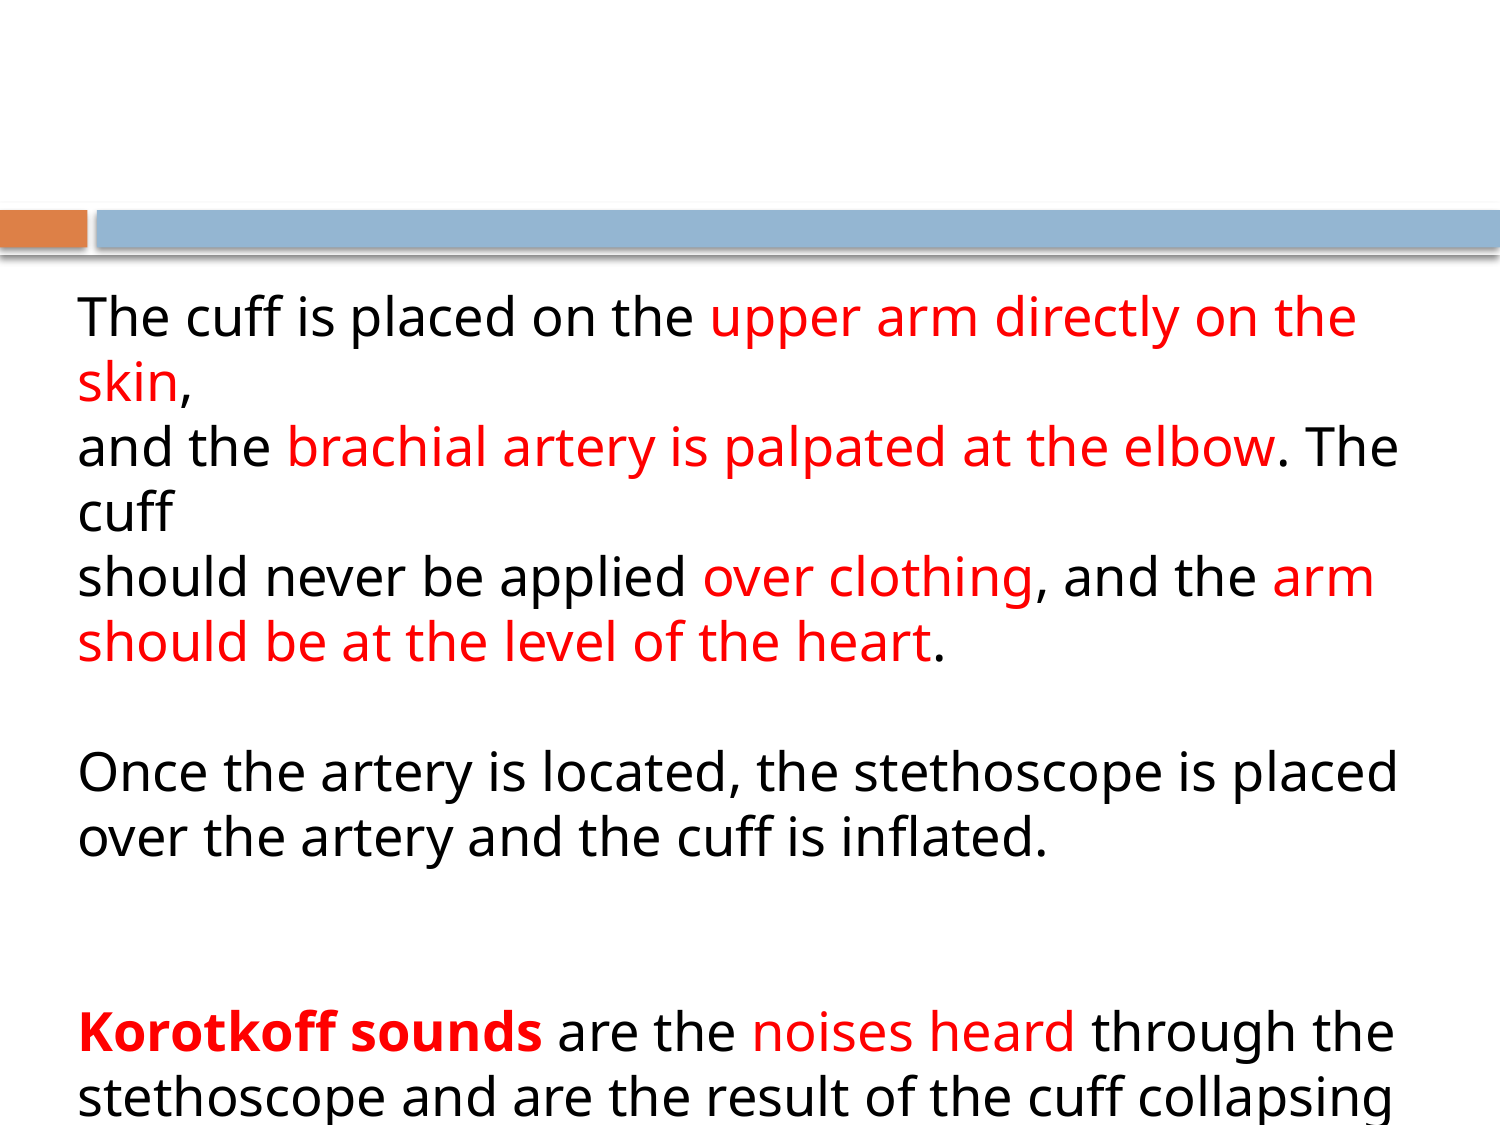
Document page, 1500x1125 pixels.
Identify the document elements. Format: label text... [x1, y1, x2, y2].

text_box The cuff is placed on the upper arm directly on the skin, and the brachial artery is palpated at the elbow. The cuff should never be applied over clothing, and the arm should be at the level of the heart. Once the artery is located, the stethoscope is placed over the artery and the cuff is inflated. Korotkoff sounds are the noises heard through the stethoscope and are the result of the cuff collapsing the artery and producing turbulent blood flow. [62, 274, 1463, 1125]
